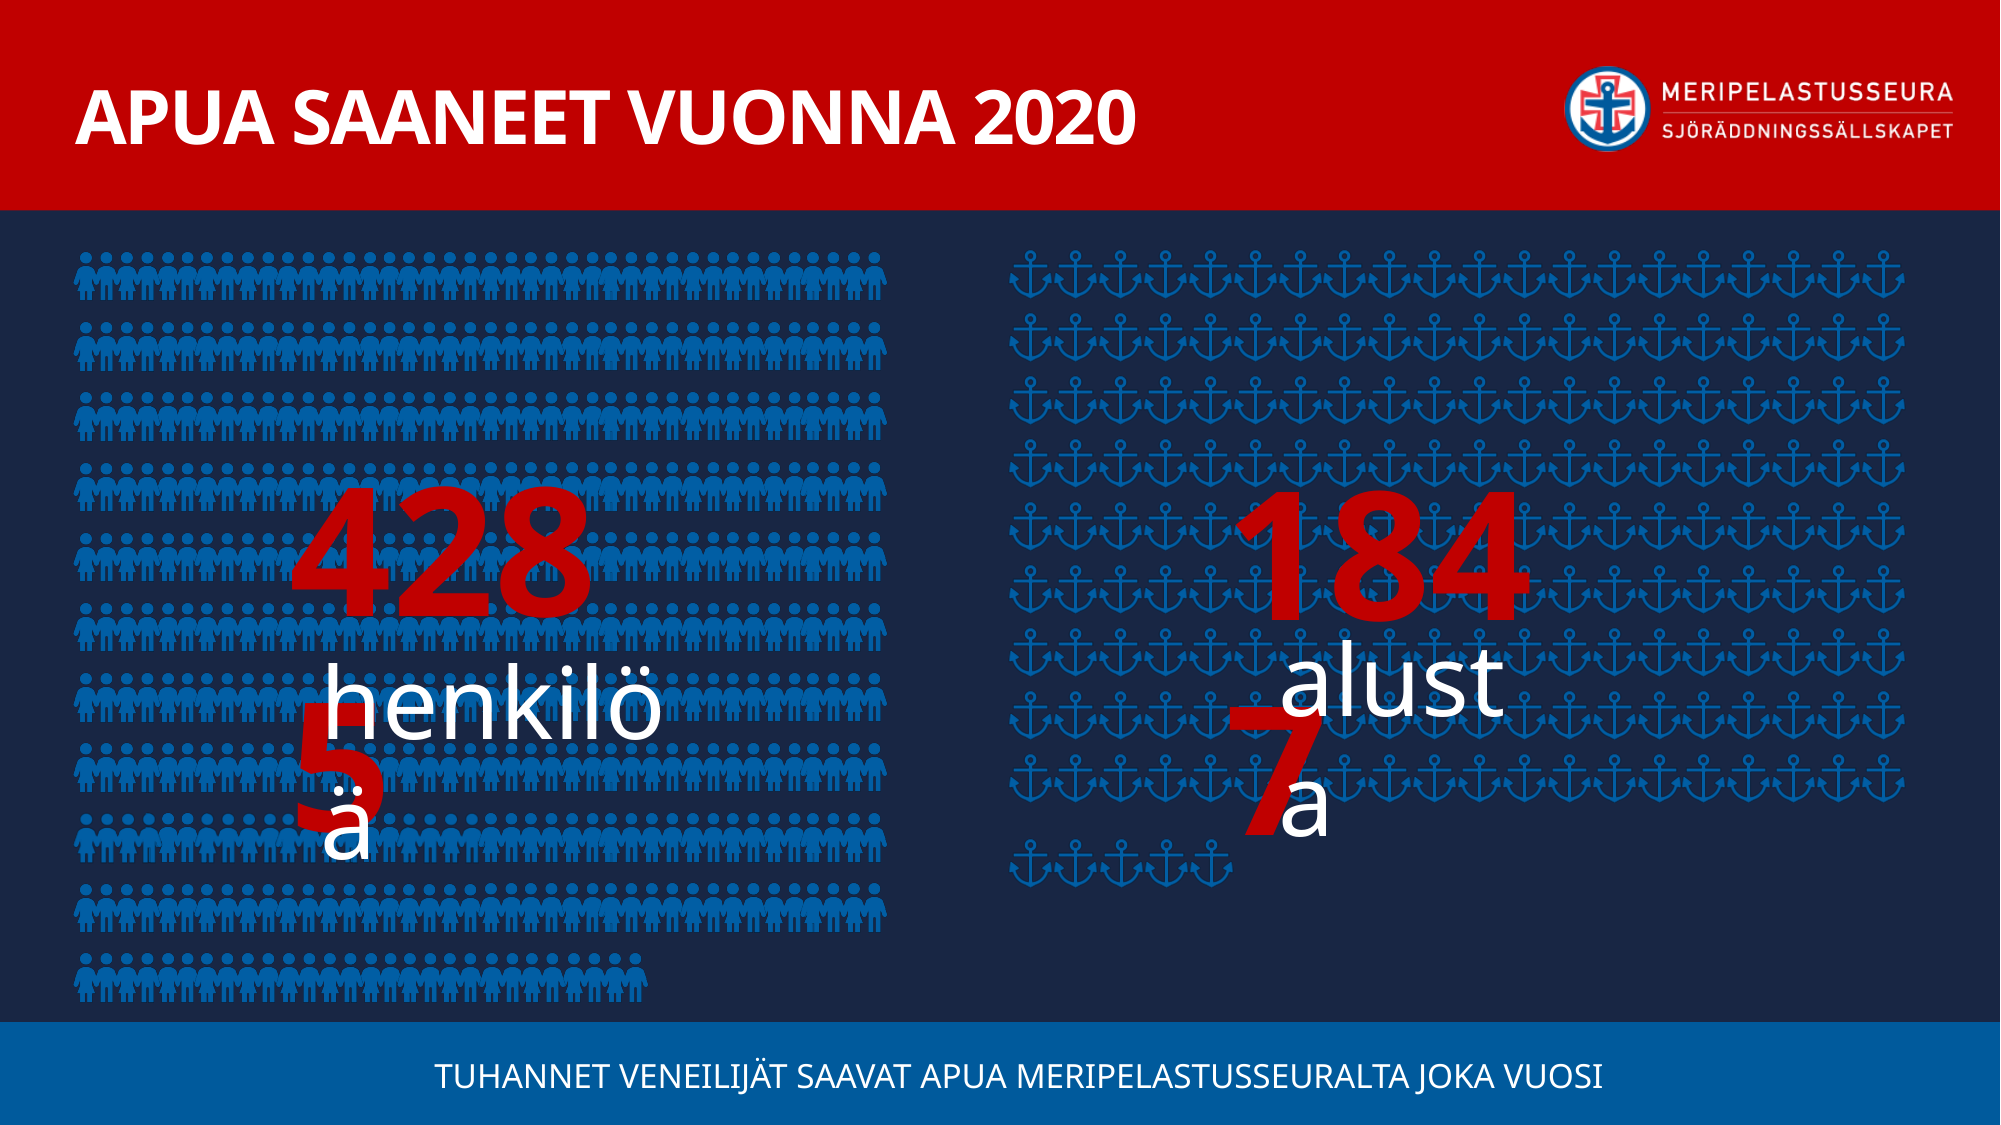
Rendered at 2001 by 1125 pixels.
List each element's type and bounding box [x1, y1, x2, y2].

picture [1002, 560, 1913, 620]
picture [68, 230, 892, 1029]
picture [1560, 66, 1959, 154]
picture [1002, 623, 1913, 683]
picture [1002, 434, 1913, 494]
picture [1002, 686, 1913, 746]
picture [1002, 749, 1913, 809]
picture [1002, 371, 1913, 431]
picture [1002, 834, 1242, 894]
picture [1002, 245, 1913, 305]
picture [1002, 497, 1913, 557]
picture [1002, 308, 1913, 368]
